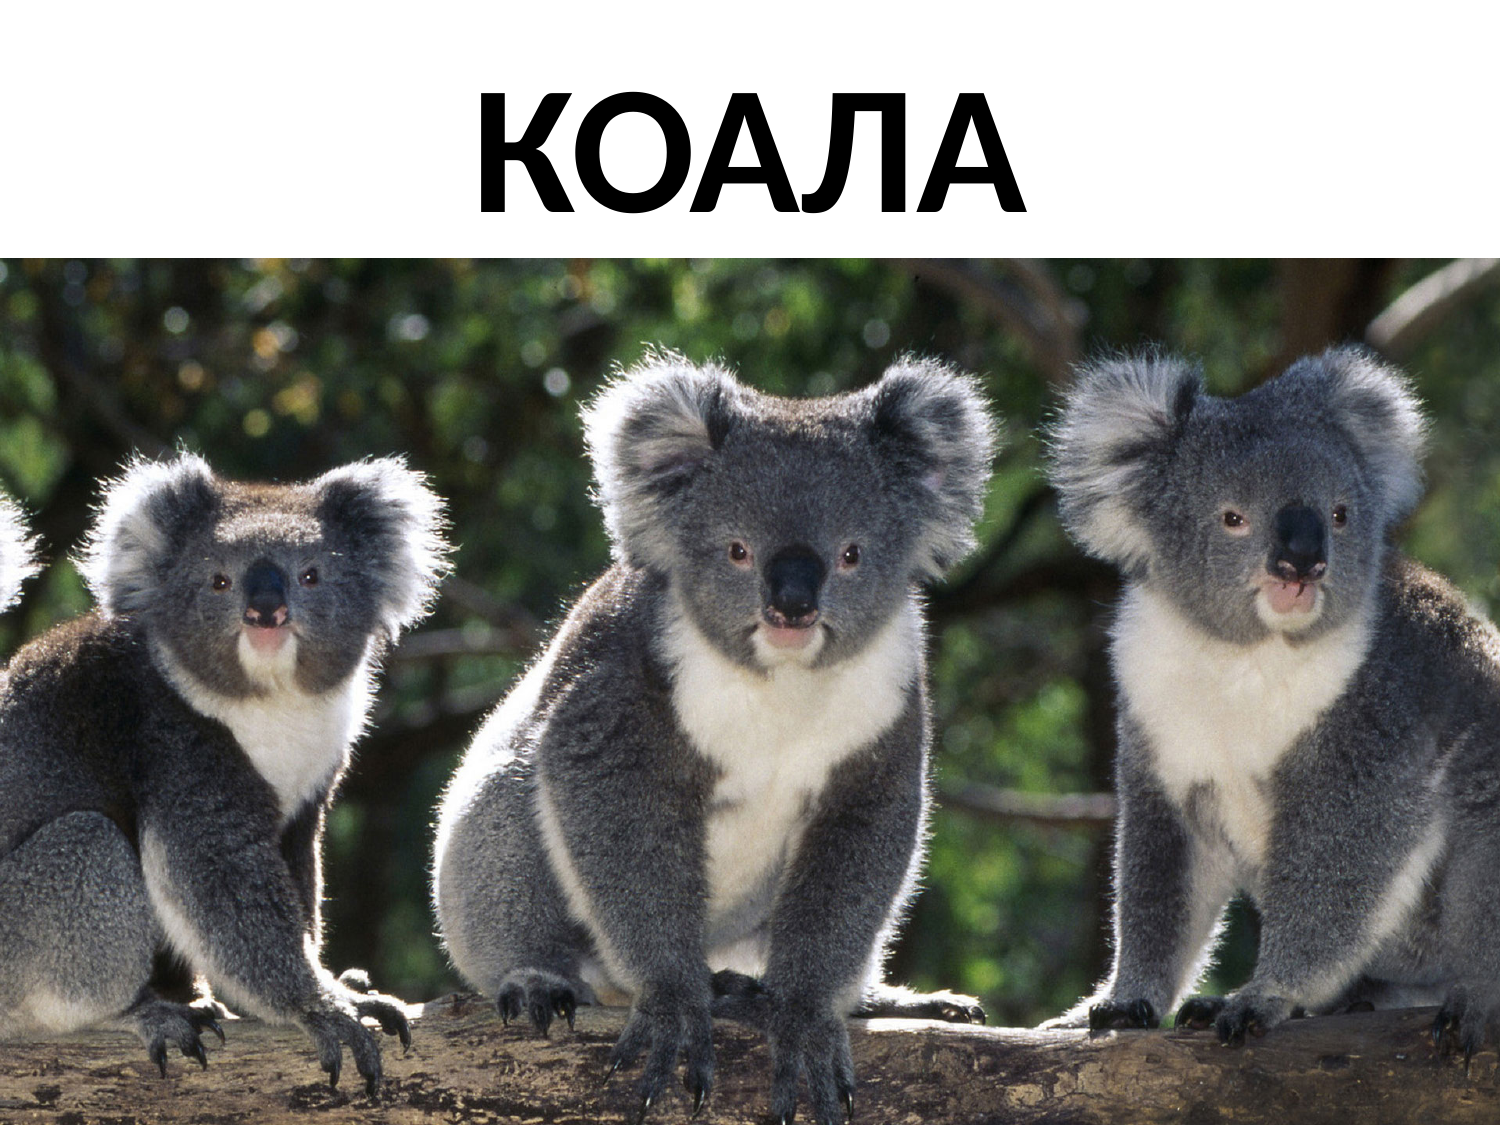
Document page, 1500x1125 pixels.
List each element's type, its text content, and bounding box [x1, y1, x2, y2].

picture [0, 257, 1500, 1125]
title КОАЛА [75, 45, 1425, 233]
